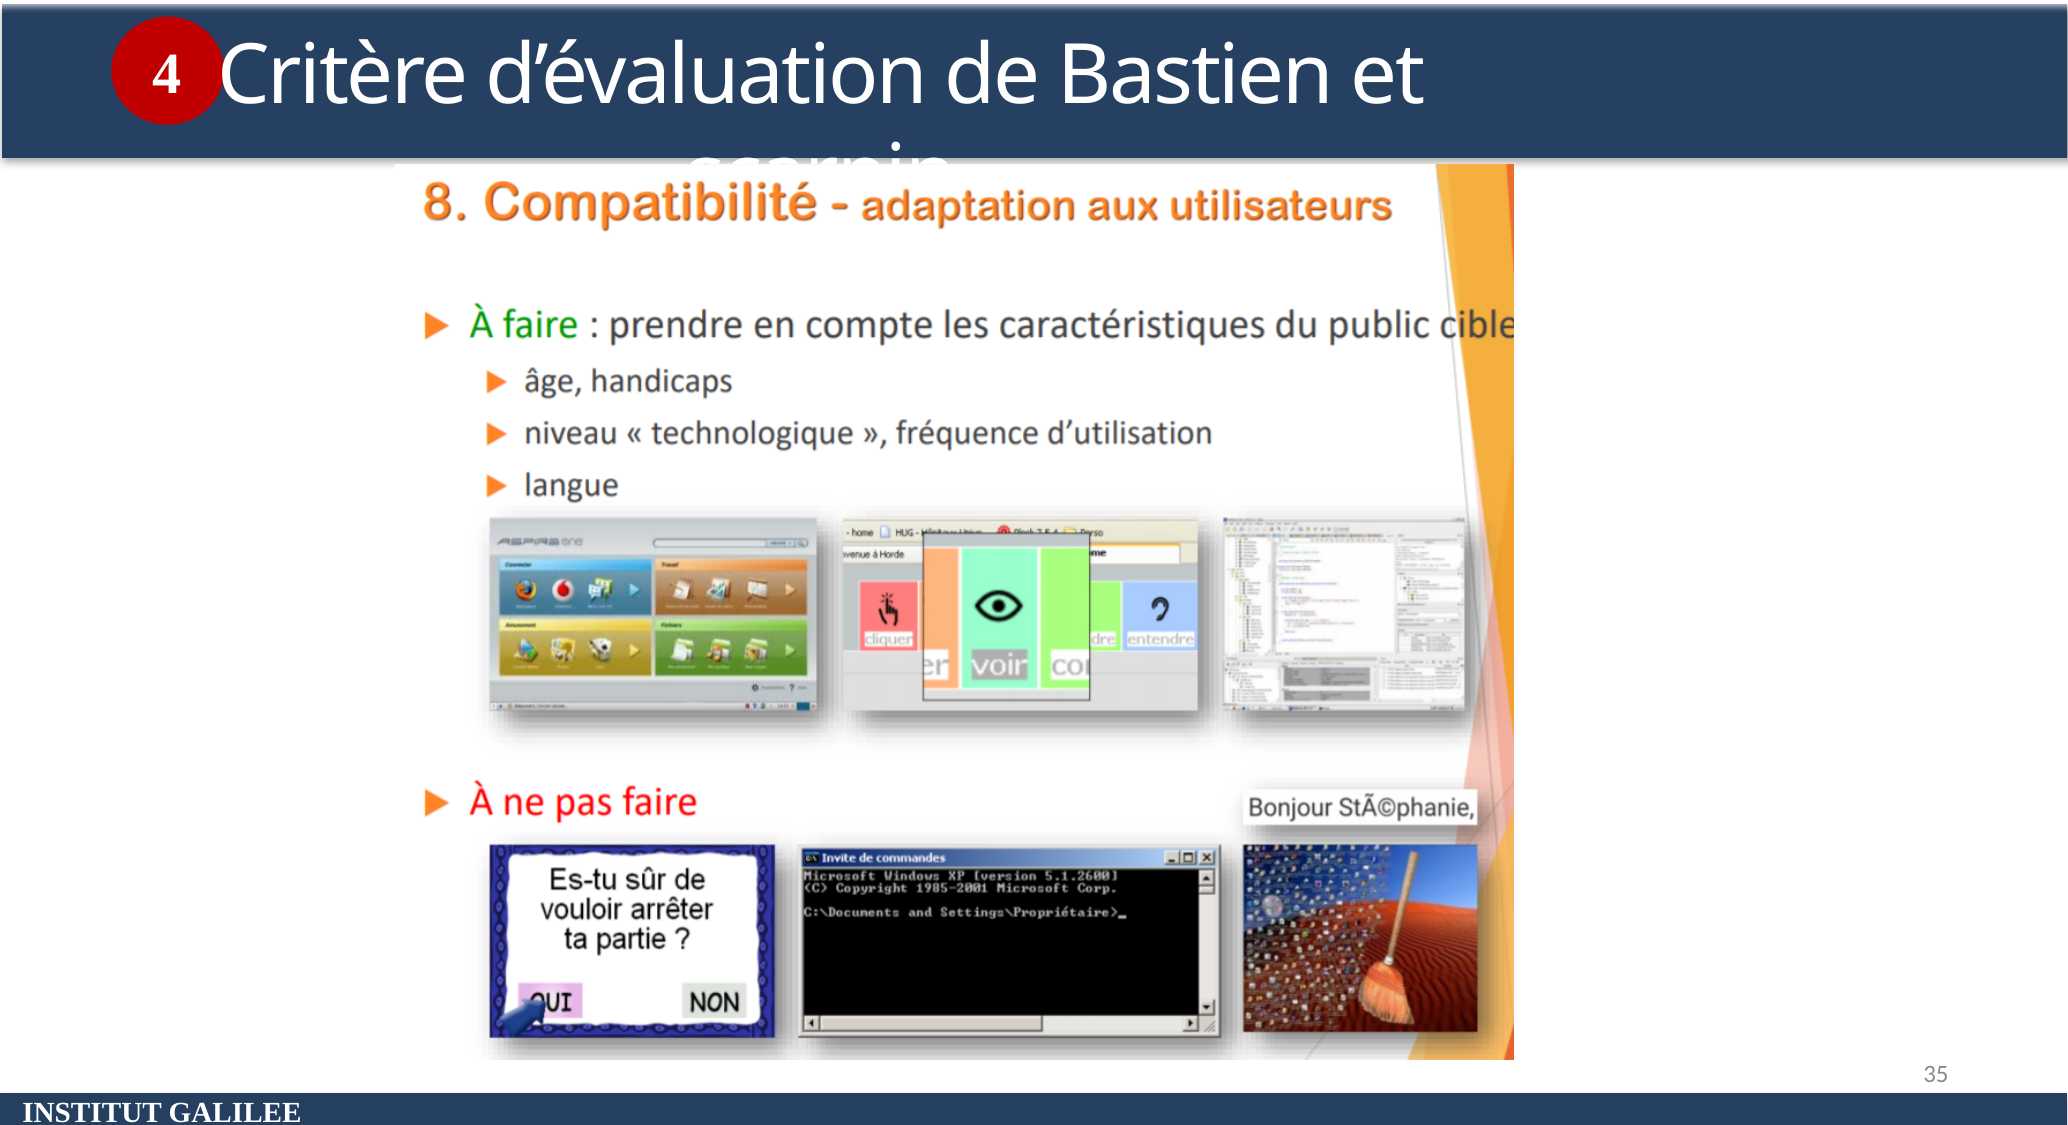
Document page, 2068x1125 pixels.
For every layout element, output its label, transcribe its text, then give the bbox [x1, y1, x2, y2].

text_box INSTITUT GALILEE [7, 1085, 318, 1125]
text_box [1, 2, 2068, 159]
text_box [318, 1092, 2068, 1125]
slide_number 35 [1481, 1042, 1964, 1103]
picture [395, 163, 1514, 1060]
text_box Critère d’évaluation de Bastien et scarpin [76, 12, 1566, 428]
text_box [0, 1092, 7, 1125]
